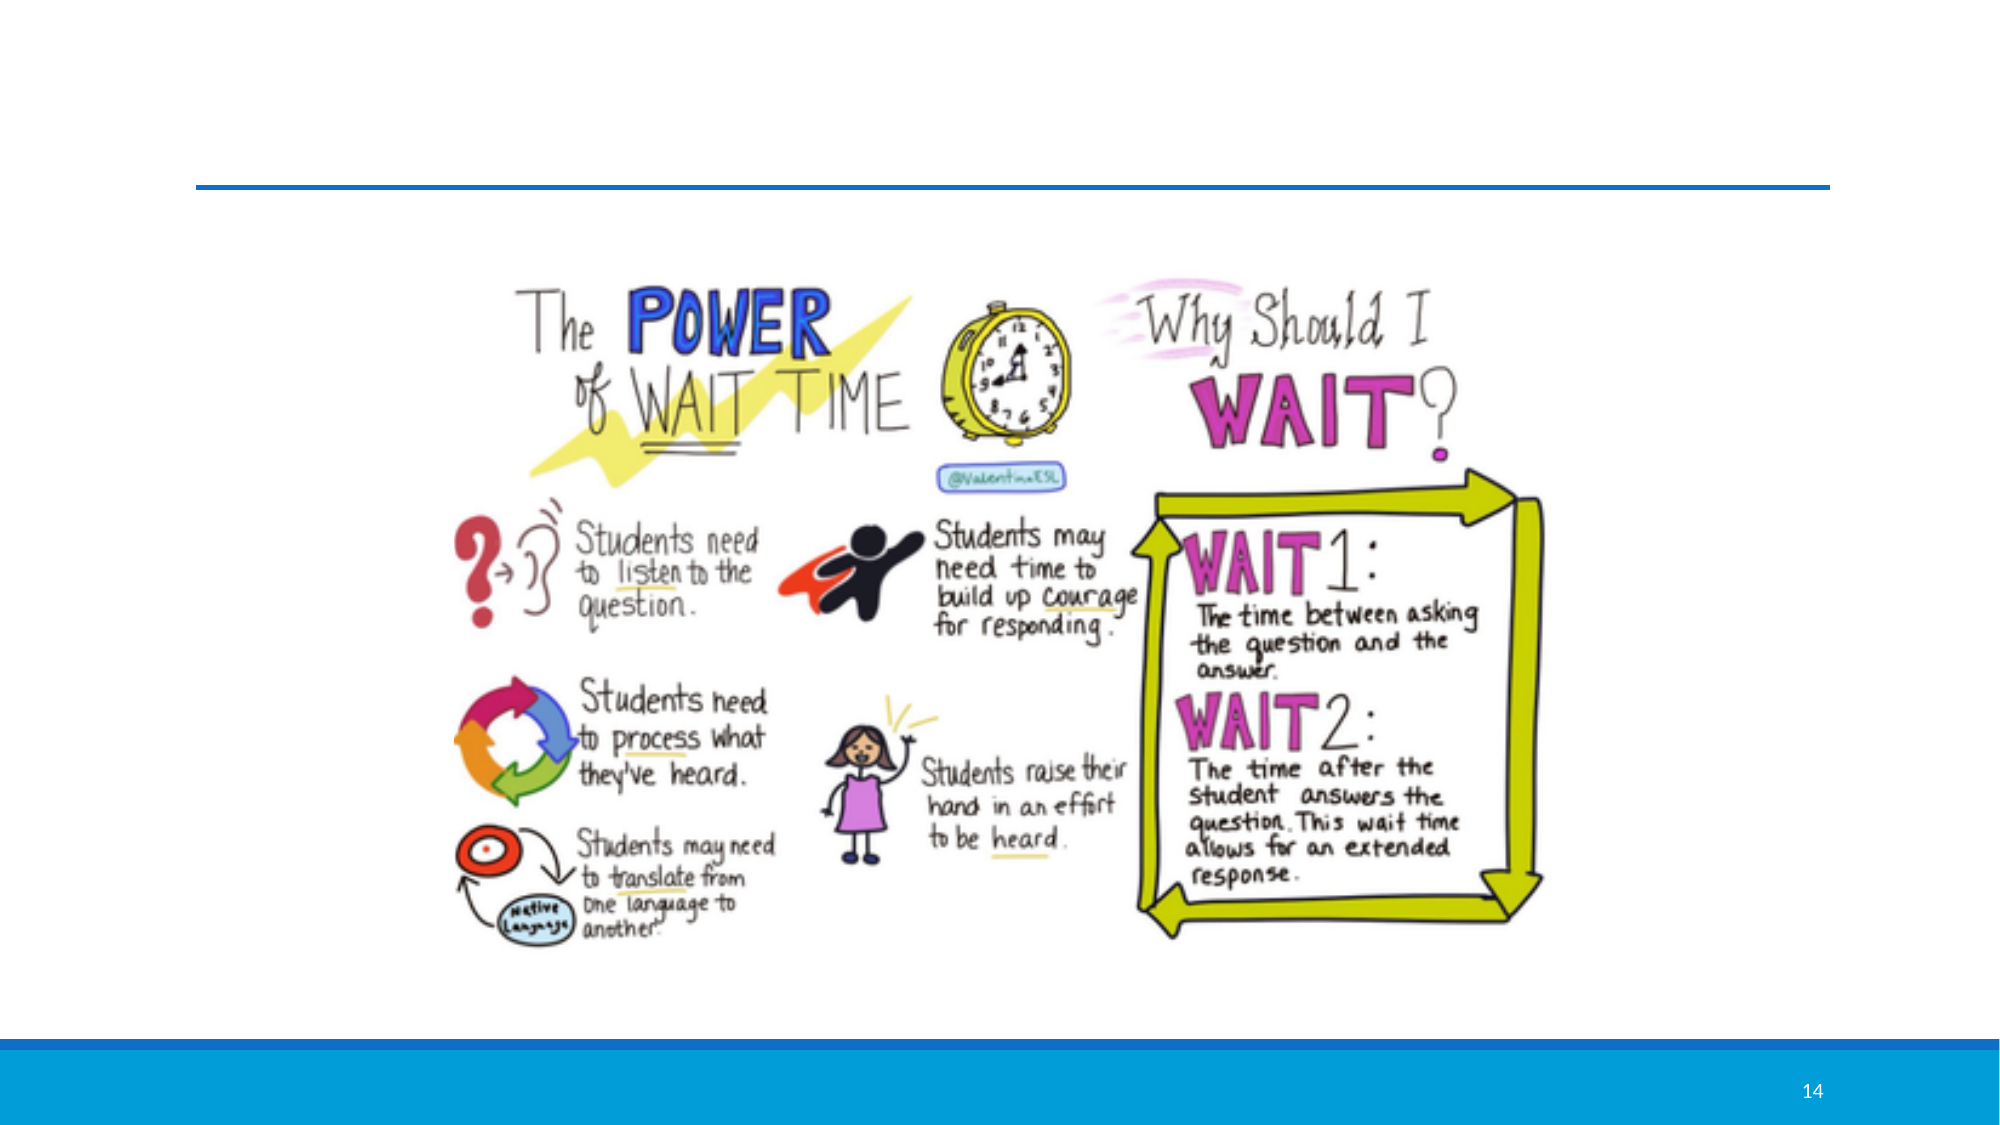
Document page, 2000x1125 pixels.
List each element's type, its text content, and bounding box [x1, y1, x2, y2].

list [454, 255, 1556, 980]
slide_number 14 [1623, 1059, 1839, 1120]
